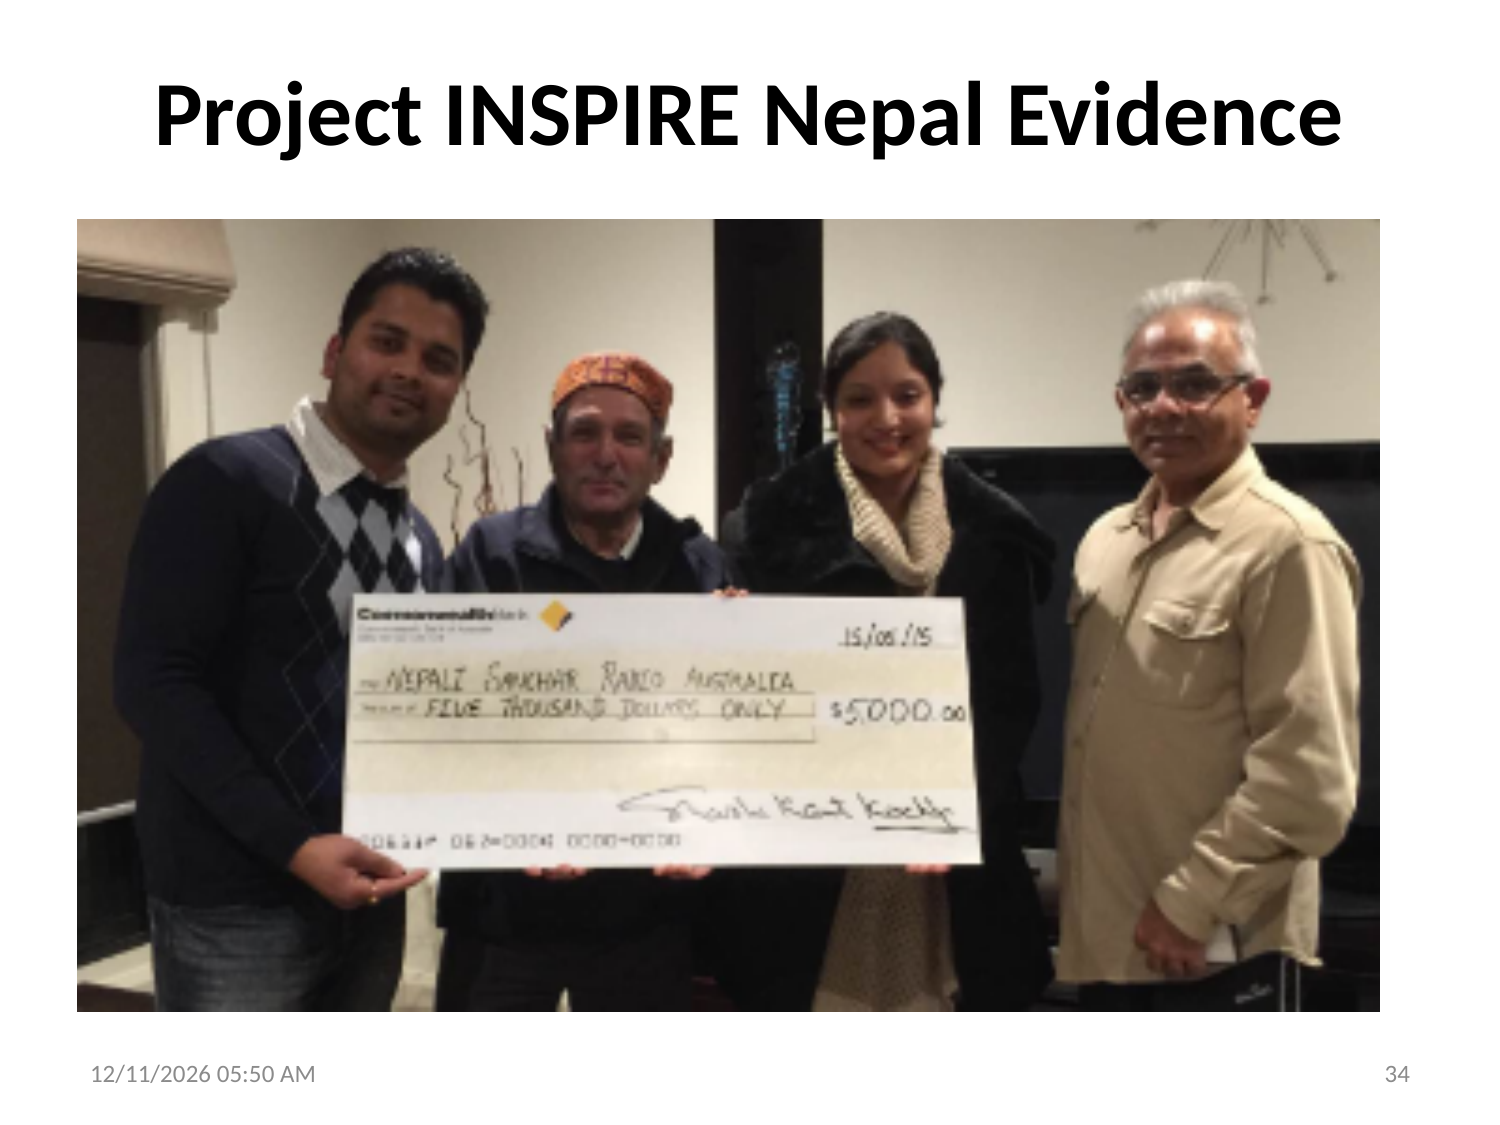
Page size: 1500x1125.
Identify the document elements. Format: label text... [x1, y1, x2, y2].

slide_number 34 [1074, 1042, 1425, 1103]
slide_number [75, 1042, 425, 1103]
title Project INSPIRE Nepal Evidence [75, 45, 1425, 173]
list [77, 219, 1380, 1012]
